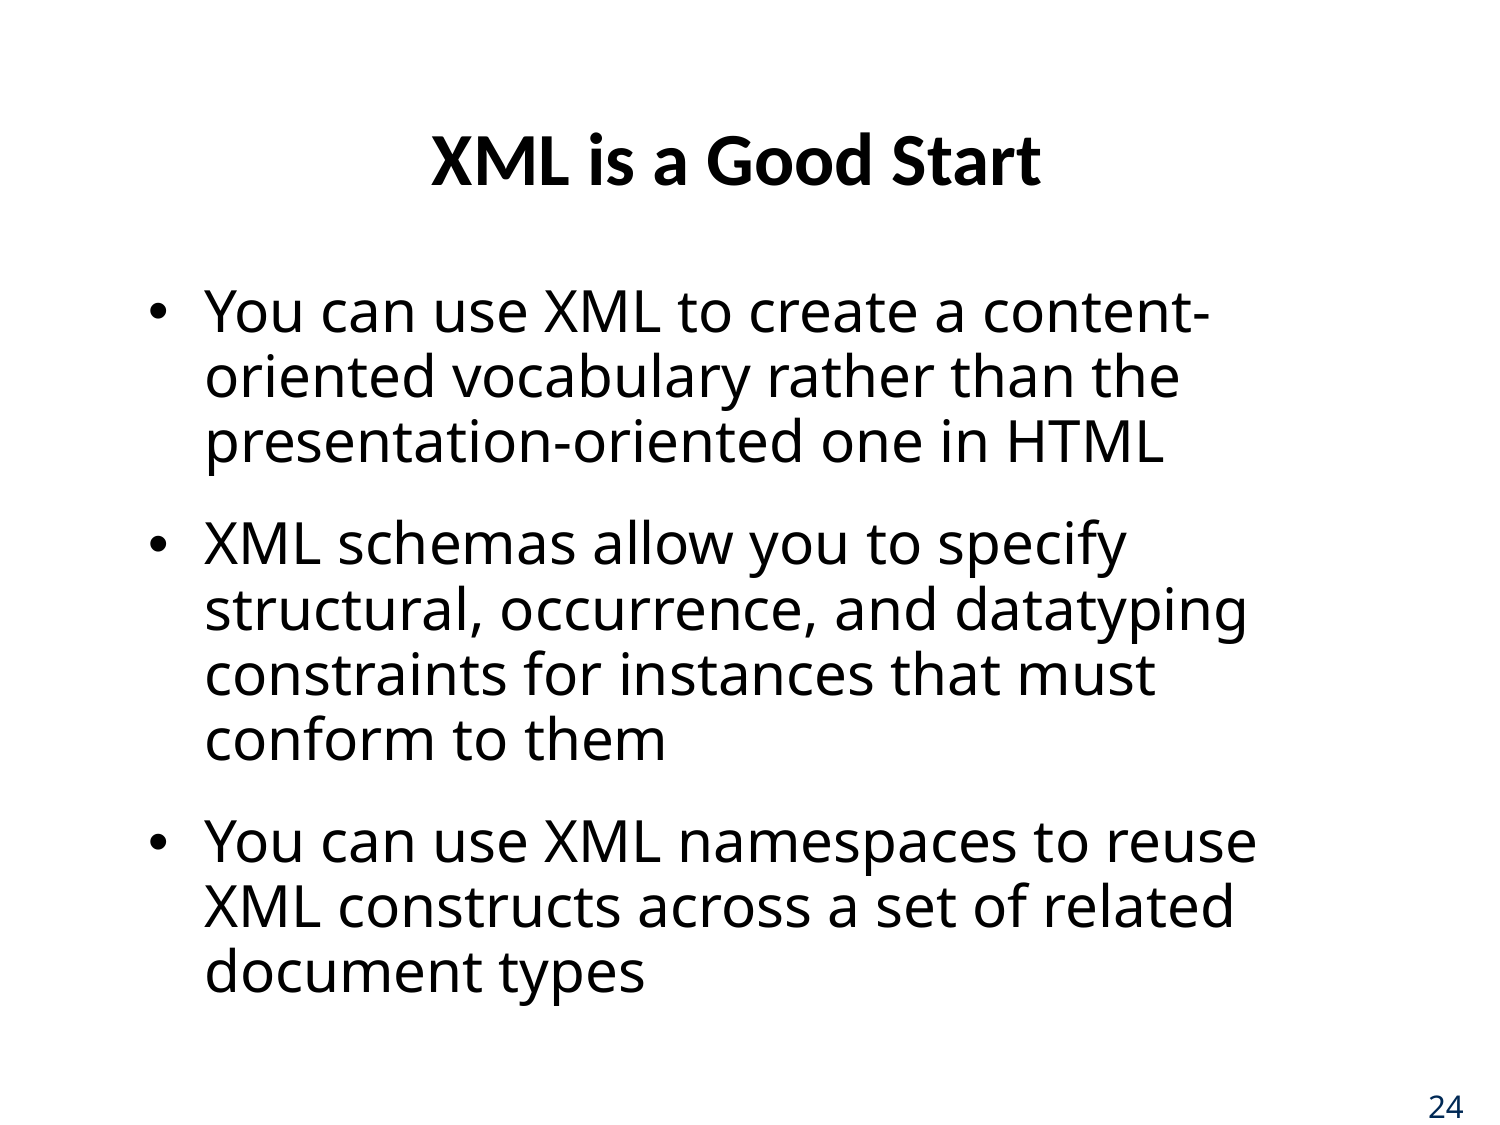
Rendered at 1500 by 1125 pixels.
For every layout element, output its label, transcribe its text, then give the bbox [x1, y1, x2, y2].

text_box You can use XML to create a content-oriented vocabulary rather than the presentation-oriented one in HTML XML schemas allow you to specify structural, occurrence, and datatyping constraints for instances that must conform to them You can use XML namespaces to reuse XML constructs across a set of related document types [137, 274, 1388, 1012]
title XML is a Good Start [62, 62, 1413, 258]
text_box 24 [1438, 1081, 1454, 1119]
